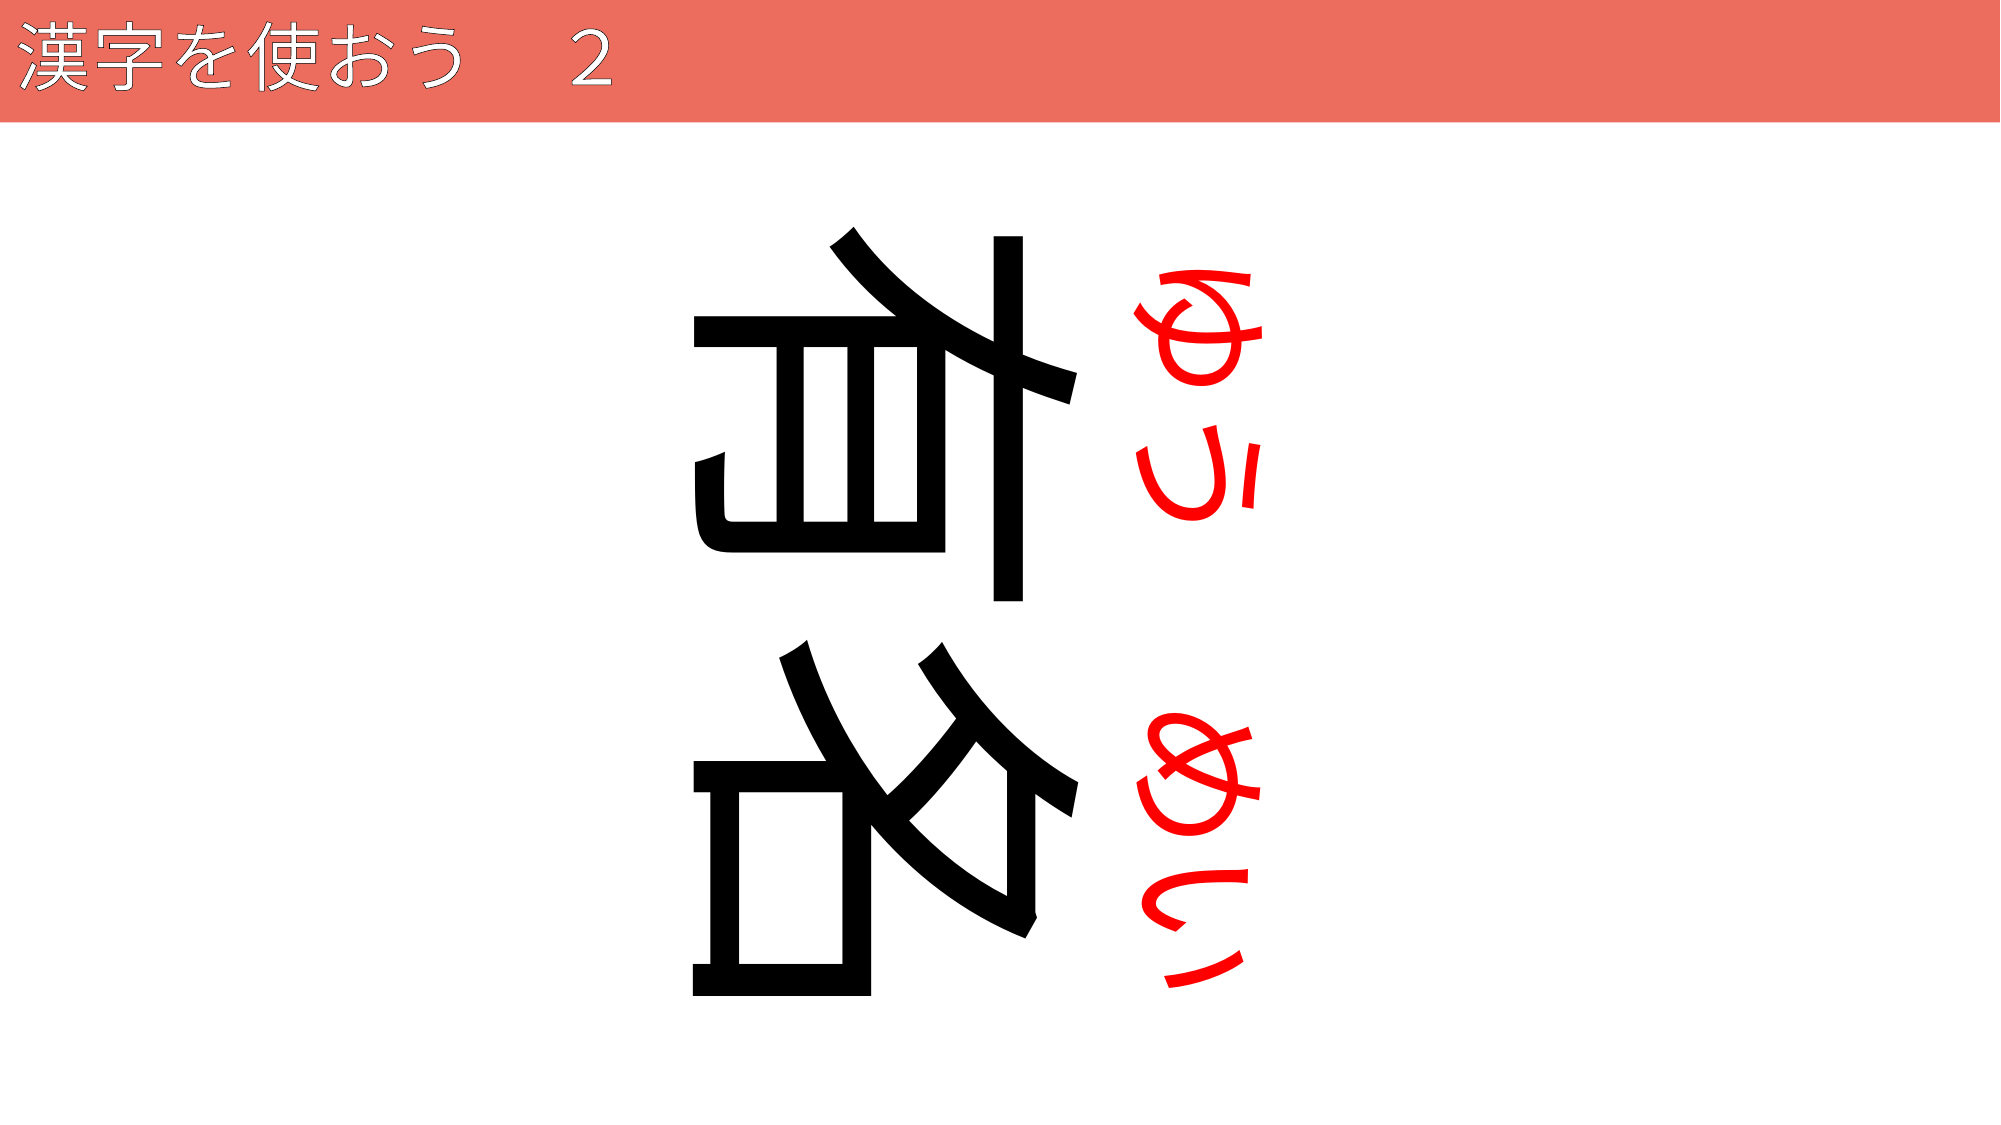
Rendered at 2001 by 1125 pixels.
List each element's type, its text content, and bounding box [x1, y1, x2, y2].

text_box 有名 [616, 195, 1152, 1125]
title 漢字を使おう ２ [0, 0, 1712, 123]
text_box ゆう めい [1088, 235, 1301, 1009]
slide_number 52 [1712, 0, 2000, 123]
